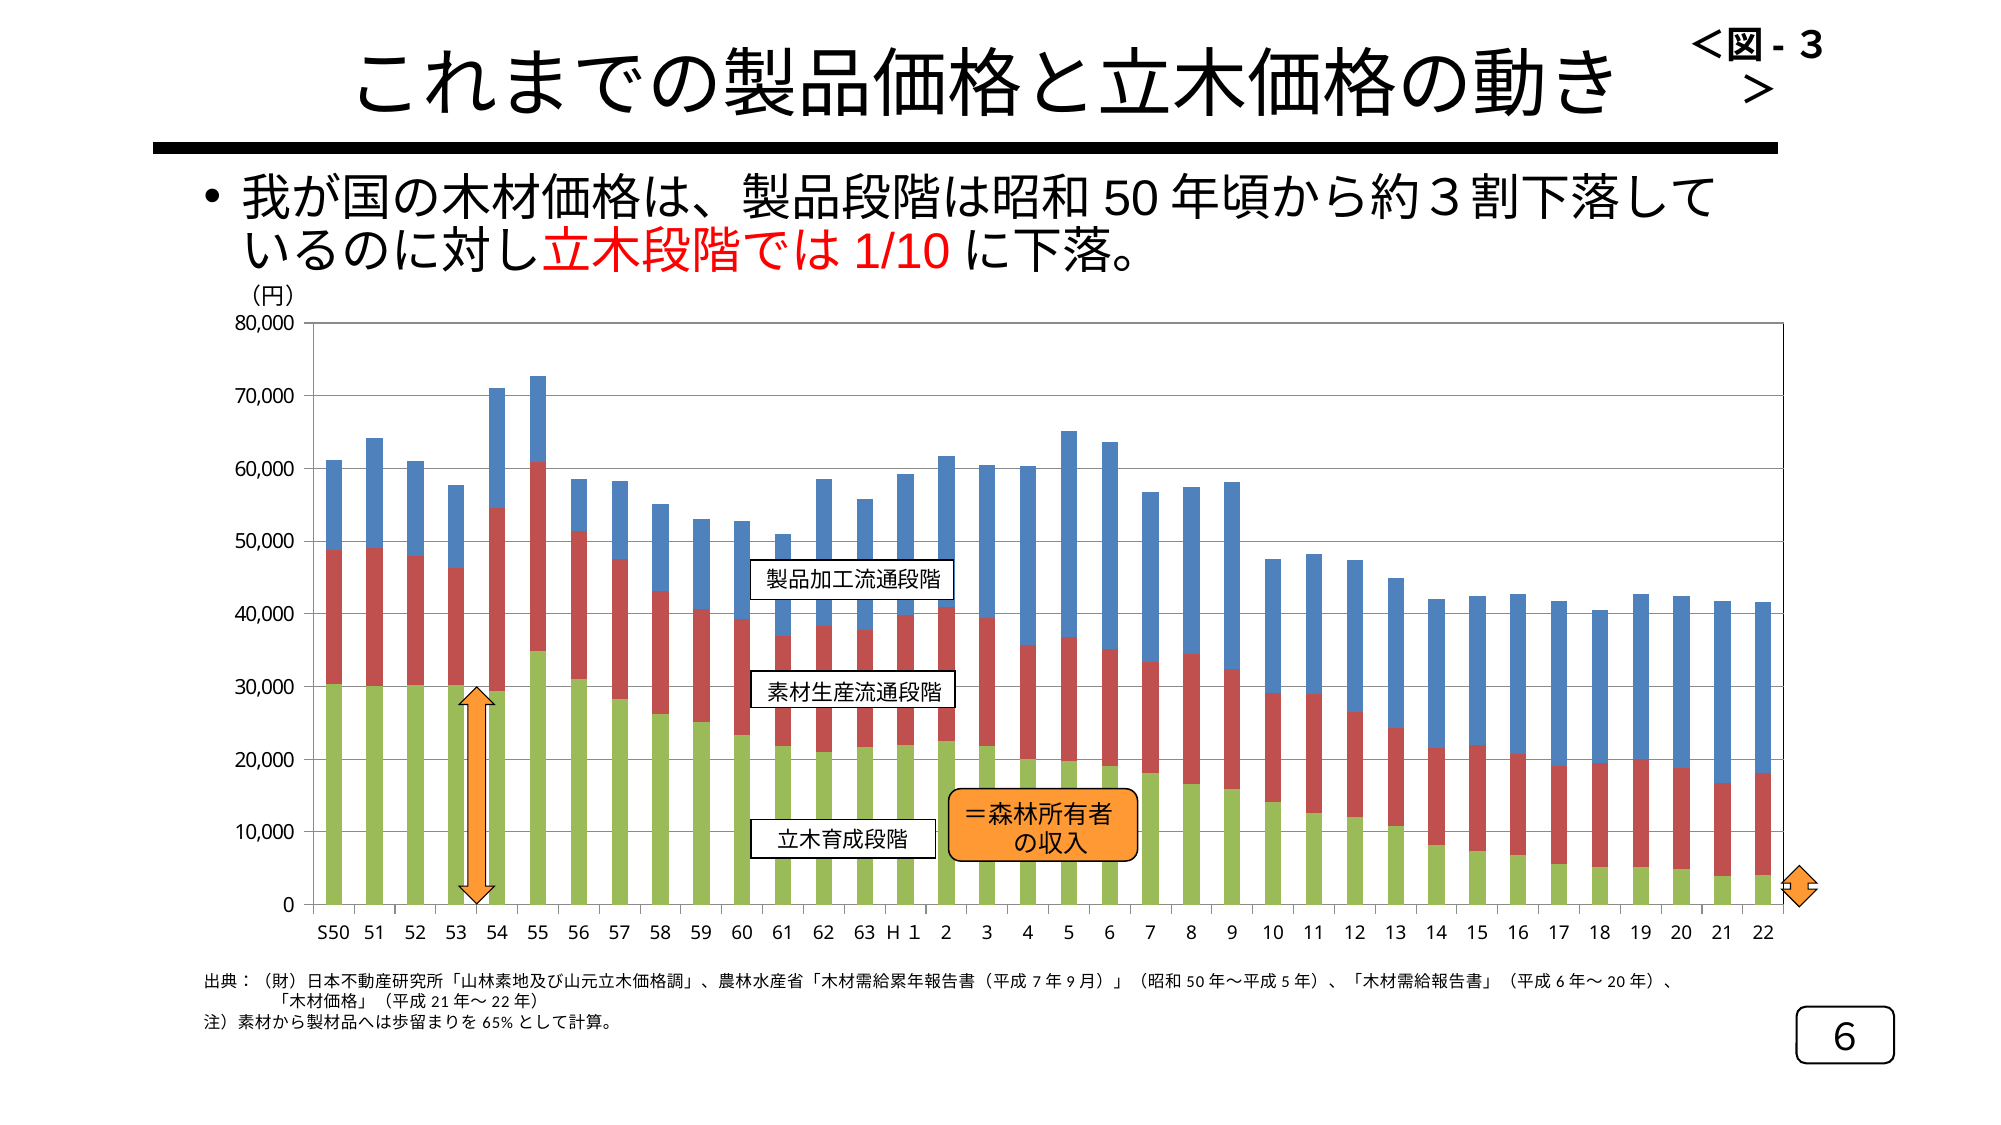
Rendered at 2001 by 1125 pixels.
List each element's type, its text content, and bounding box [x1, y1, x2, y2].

text_box これまでの製品価格と立木価格の動き [152, 27, 1818, 148]
text_box [1810, 875, 1819, 884]
text_box ６ [1810, 1005, 1896, 1065]
text_box ＜図-３＞ [1655, 36, 1864, 96]
text_box [1810, 888, 1819, 897]
chart [188, 225, 1810, 1073]
list 我が国の木材価格は、製品段階は昭和50年頃から約３割下落しているのに対し立木段階では1/10に下落。 [188, 164, 1781, 225]
